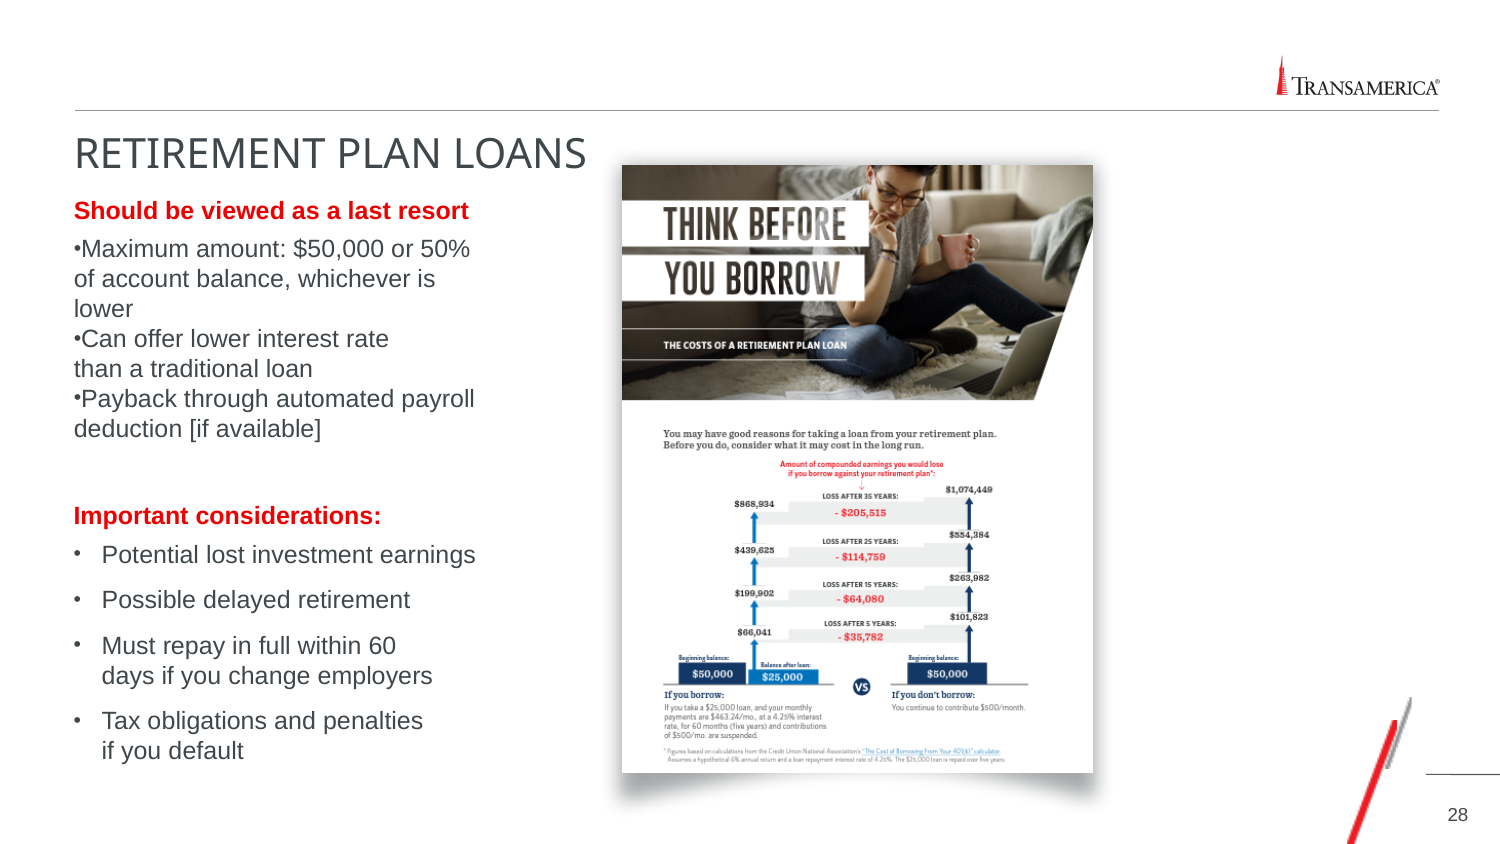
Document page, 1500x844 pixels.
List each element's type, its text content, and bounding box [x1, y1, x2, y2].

picture [1274, 53, 1441, 96]
text_box Important considerations: Potential lost investment earnings Possible delayed retirement Must repay in full within 60 days if you change employers Tax obligations and penalties if you default [58, 495, 559, 795]
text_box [600, 145, 1114, 827]
title Retirement plan loans [58, 119, 1259, 173]
list Should be viewed as a last resort Maximum amount: $50,000 or 50% of account balance, whichever is lower Can offer lower interest rate than a traditional loan Payback through automated payroll deduction [if available] [58, 187, 492, 467]
slide_number 28 [1432, 795, 1493, 840]
